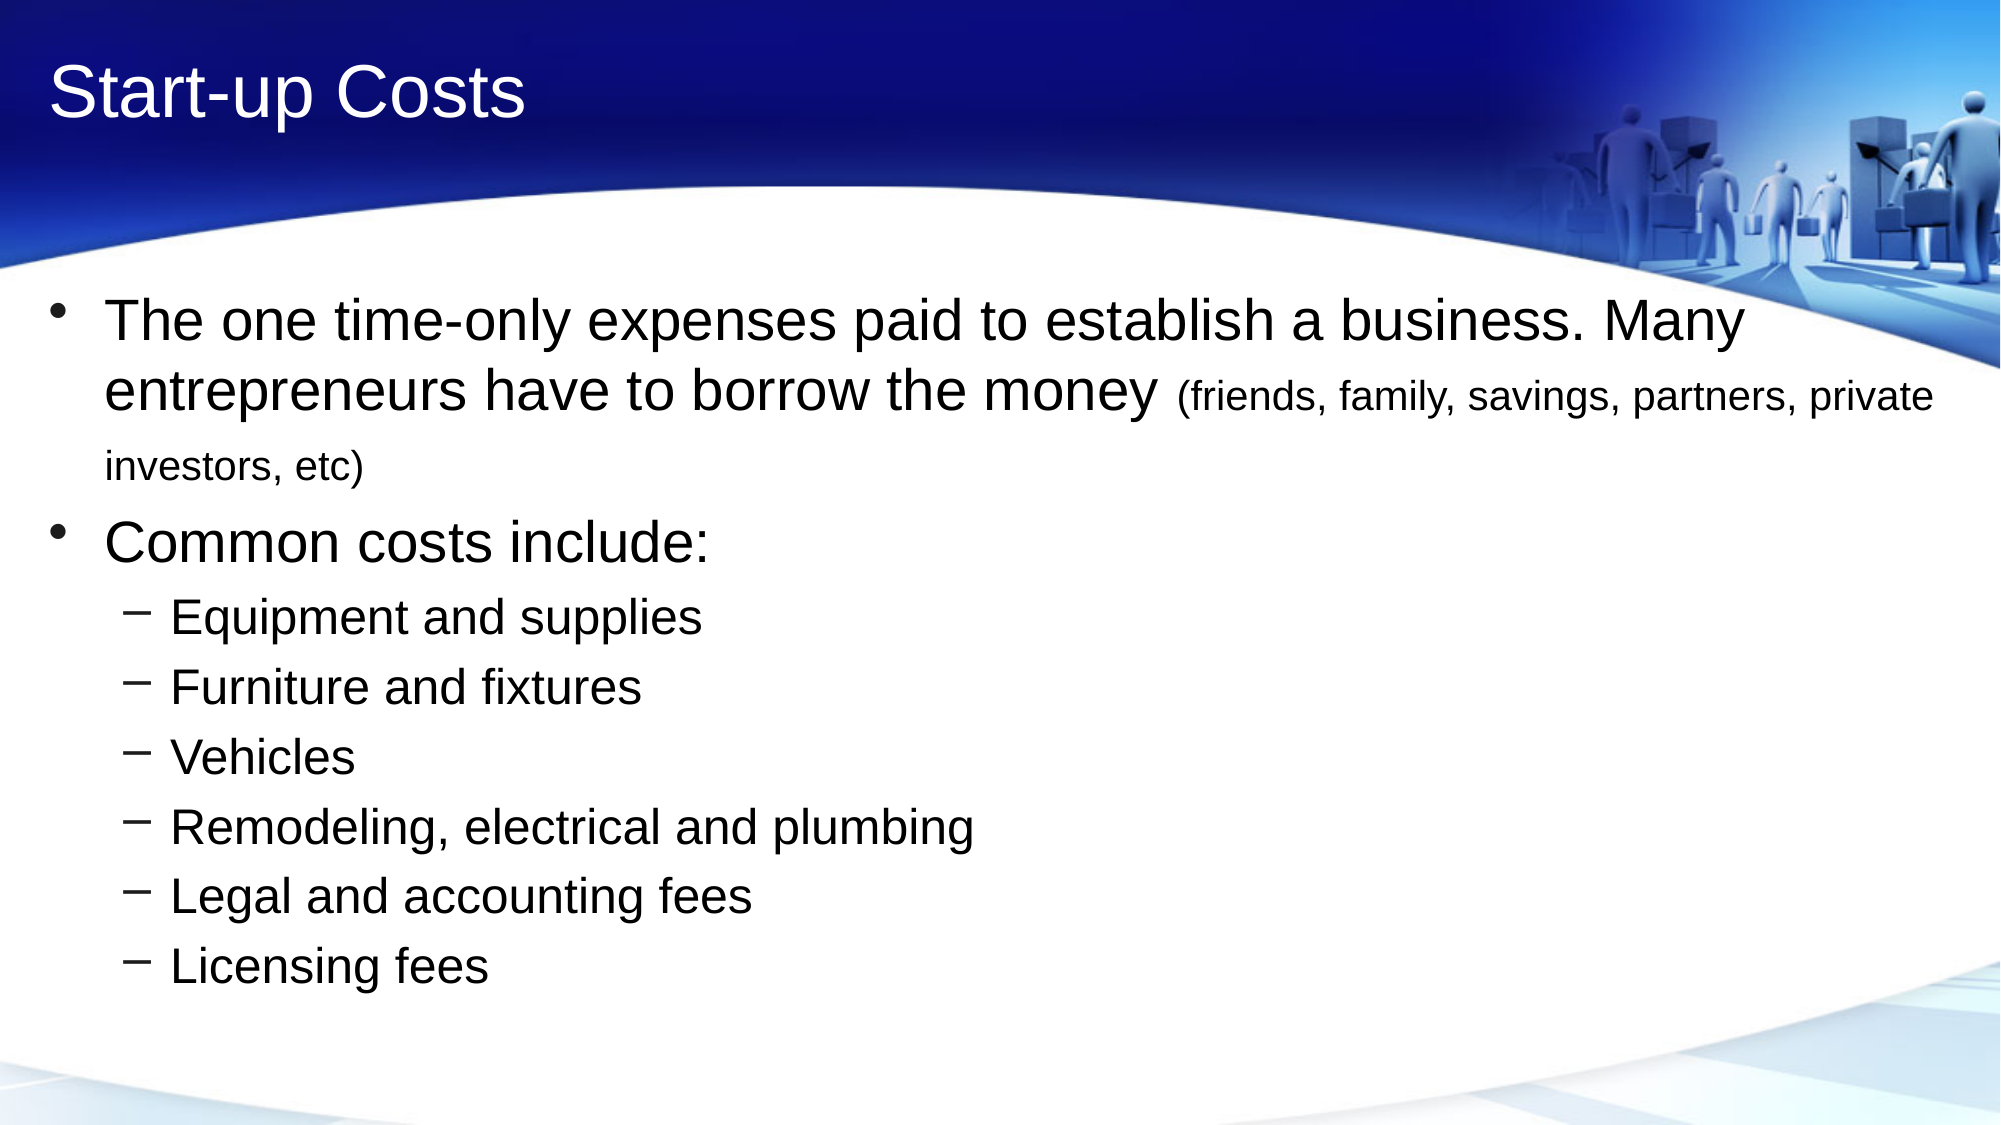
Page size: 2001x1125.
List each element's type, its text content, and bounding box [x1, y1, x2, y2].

list The one time-only expenses paid to establish a business. Many entrepreneurs have to borrow the money (friends, family, savings, partners, private investors, etc) Common costs include: Equipment and supplies Furniture and fixtures Vehicles Remodeling, electrical and plumbing Legal and accounting fees Licensing fees [33, 275, 1954, 1075]
title Start-up Costs [33, 37, 1600, 138]
picture [0, 0, 2001, 1125]
